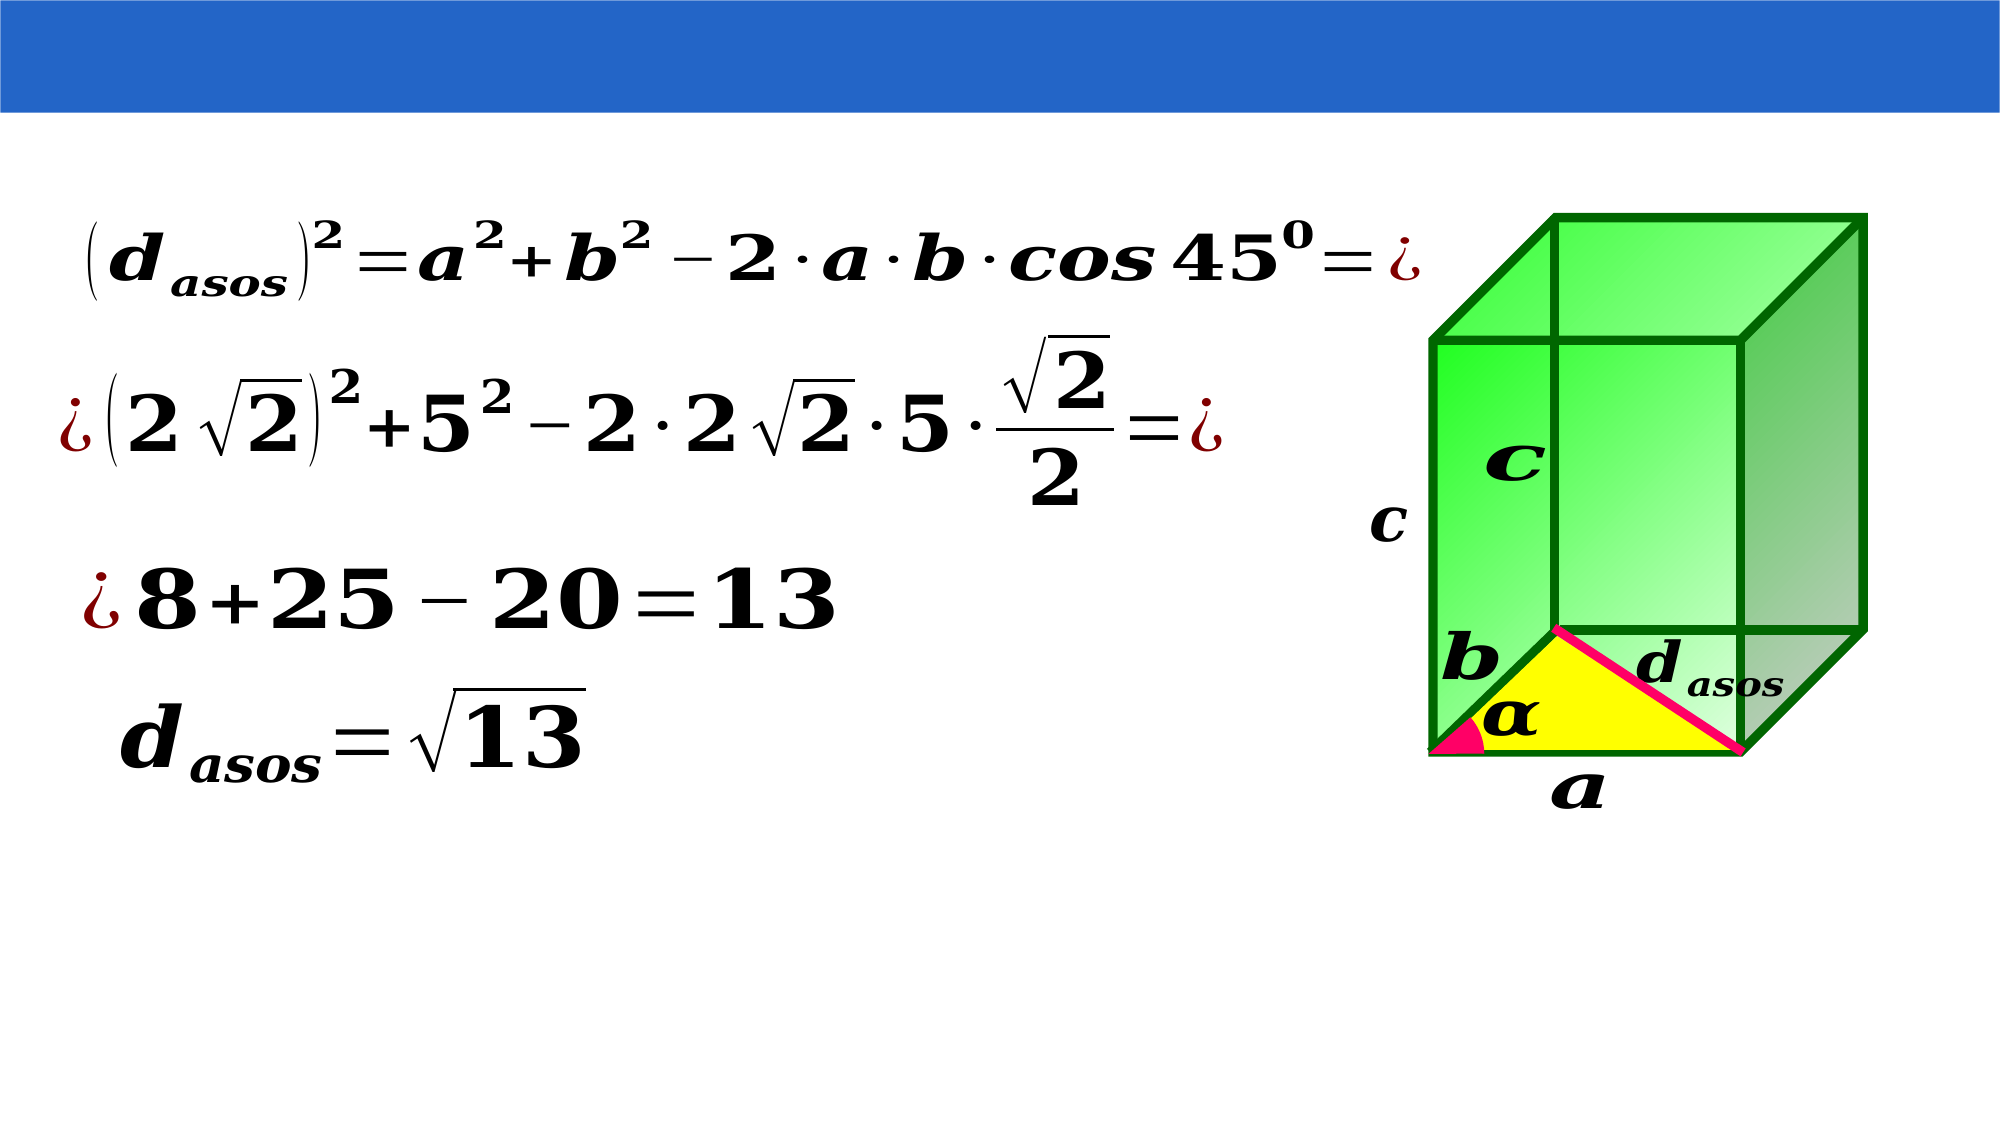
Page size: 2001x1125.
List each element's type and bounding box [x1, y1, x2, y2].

text_box [1744, 635, 1859, 748]
text_box [1559, 216, 1865, 632]
text_box [1430, 629, 1553, 753]
text_box [0, 0, 2000, 113]
text_box [1431, 221, 1550, 629]
text_box [1553, 627, 1744, 753]
